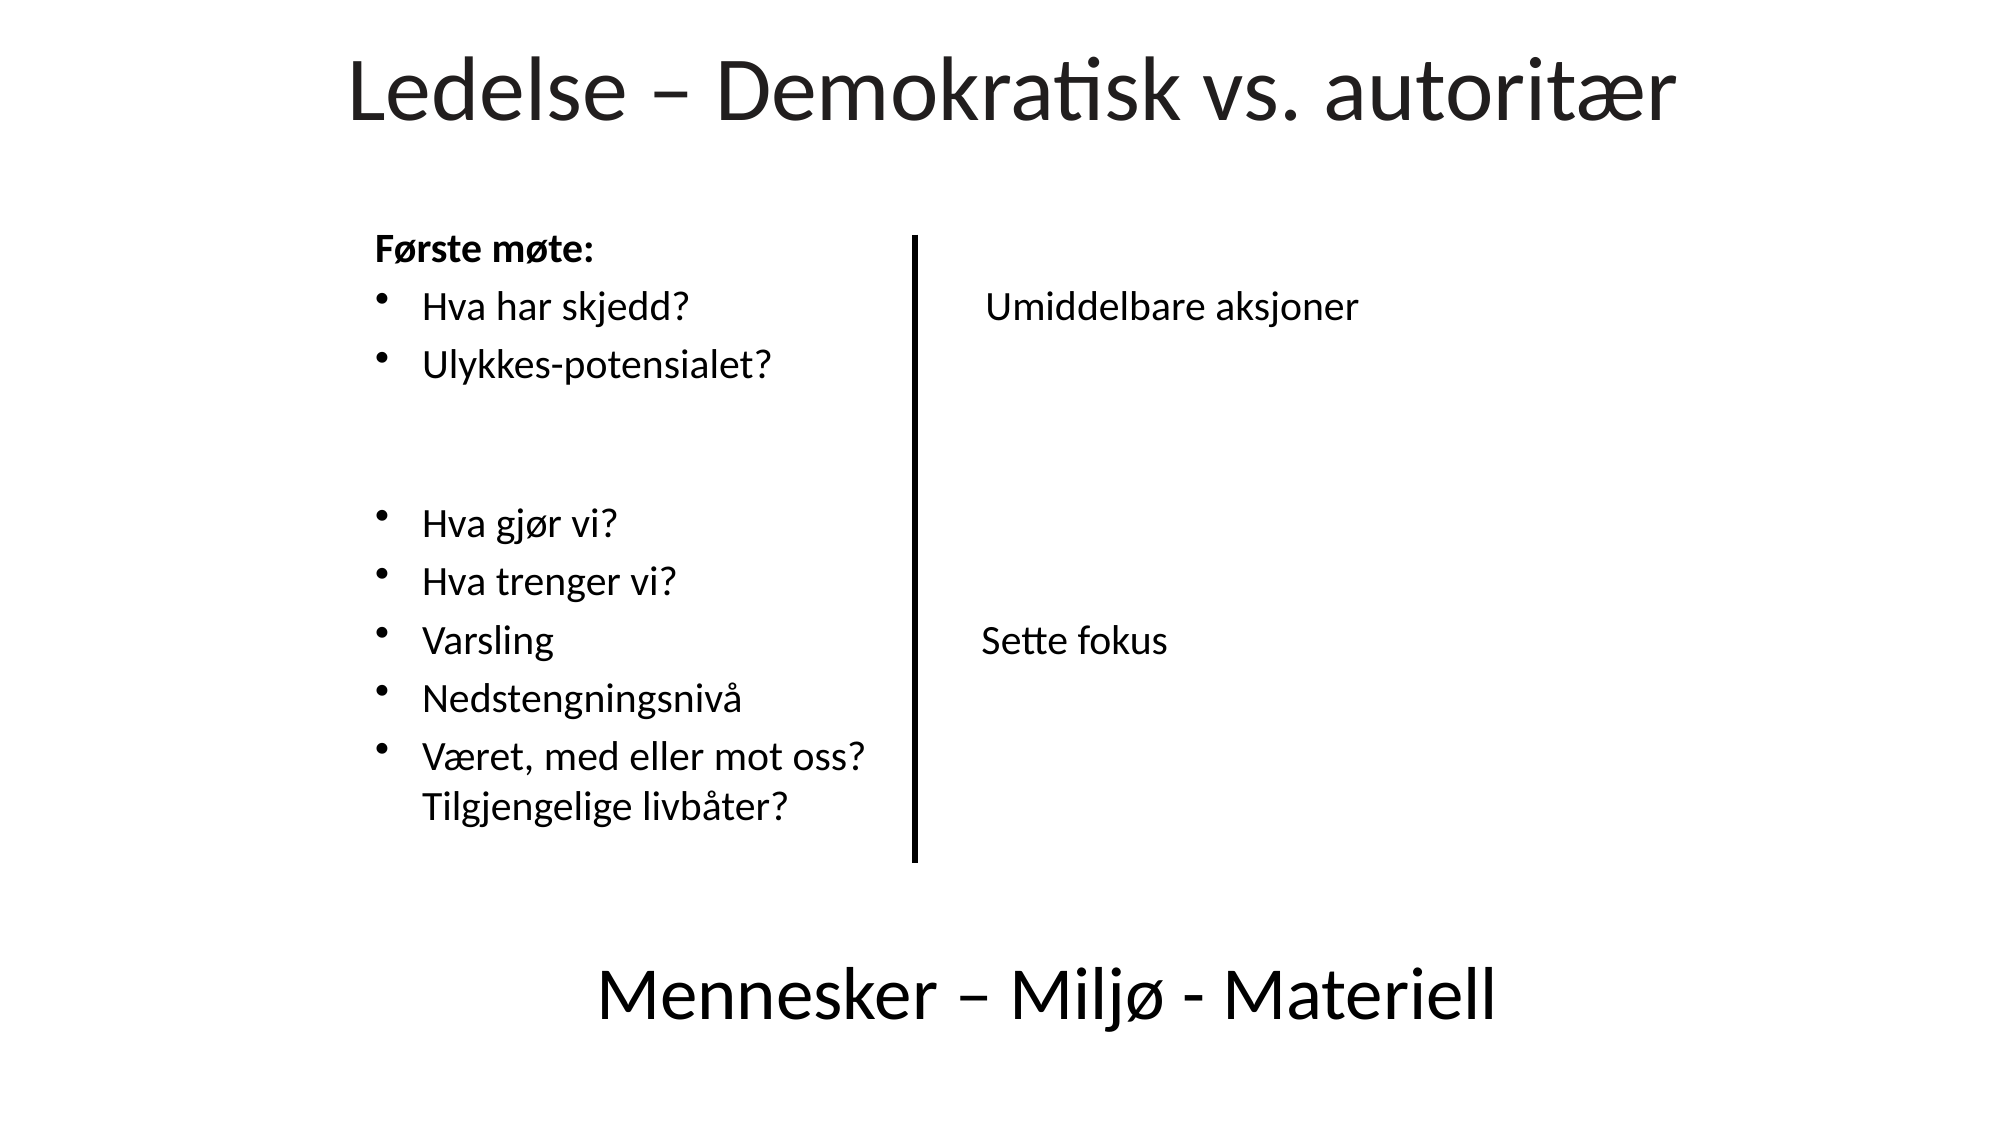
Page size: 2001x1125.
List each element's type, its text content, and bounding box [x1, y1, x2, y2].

title Ledelse – Demokratisk vs. autoritær [332, 48, 1750, 132]
text_box Første møte: Hva har skjedd? Umiddelbare aksjoner Ulykkes-potensialet? Hva gjør vi? Hva trenger vi? Varsling Sette fokus Nedstengningsnivå Været, med eller mot oss? Tilgjengelige livbåter? Mennesker – Miljø - Materiell [285, 154, 1691, 864]
